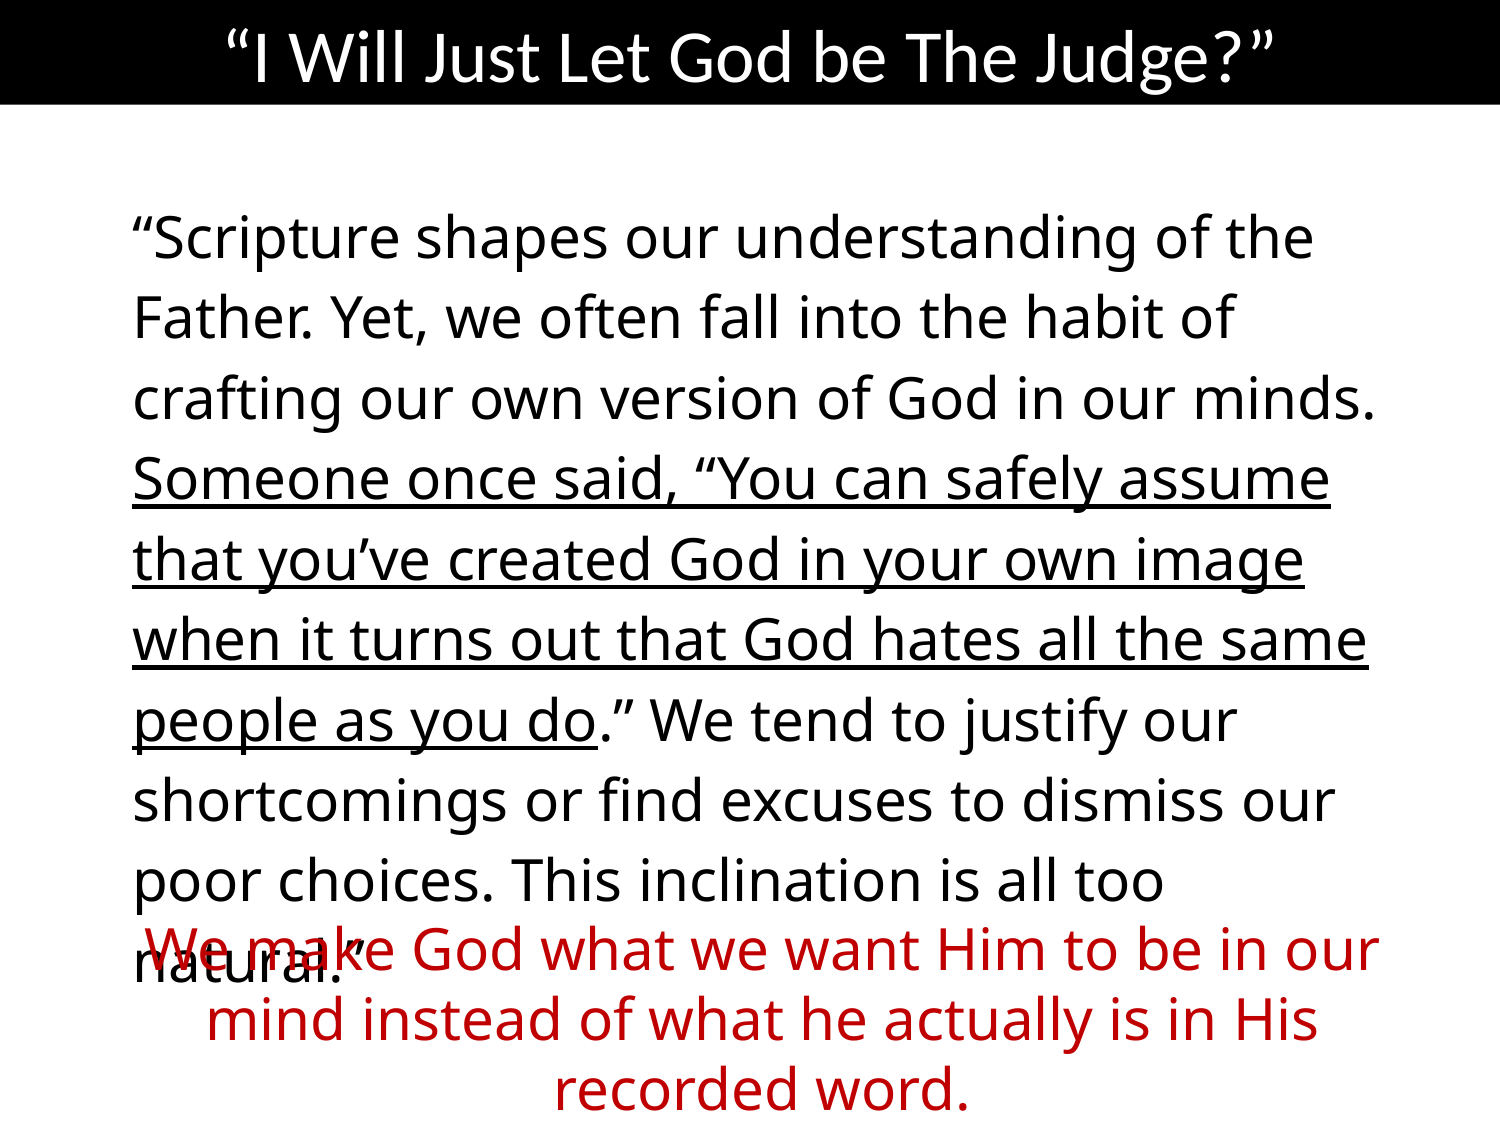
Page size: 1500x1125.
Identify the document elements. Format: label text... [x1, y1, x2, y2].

text_box We make God what we want Him to be in our mind instead of what he actually is in His recorded word. [67, 904, 1458, 1125]
text_box “Scripture shapes our understanding of the Father. Yet, we often fall into the habit of crafting our own version of God in our minds. Someone once said, “You can safely assume that you’ve created God in your own image when it turns out that God hates all the same people as you do.” We tend to justify our shortcomings or find excuses to dismiss our poor choices. This inclination is all too natural.” [117, 182, 1409, 904]
text_box “I Will Just Let God be The Judge?” [0, 0, 1500, 105]
